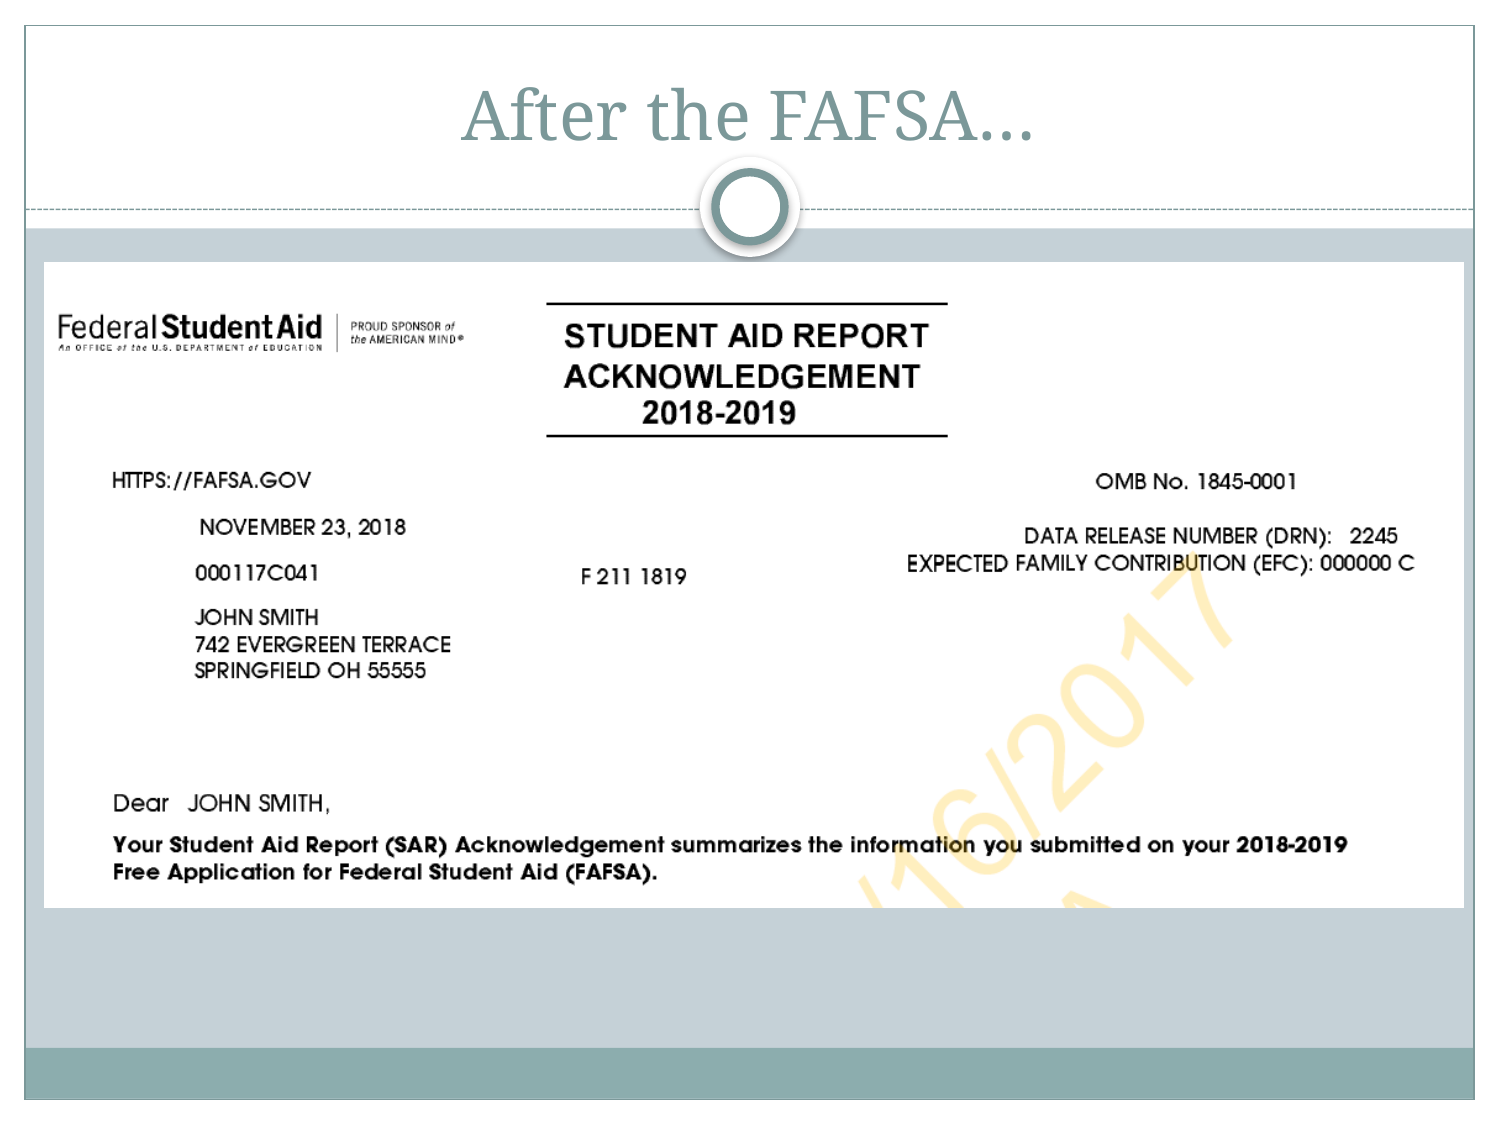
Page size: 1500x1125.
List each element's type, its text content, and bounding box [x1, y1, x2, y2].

picture [43, 262, 1464, 909]
title After the FAFSA… [49, 37, 1450, 162]
